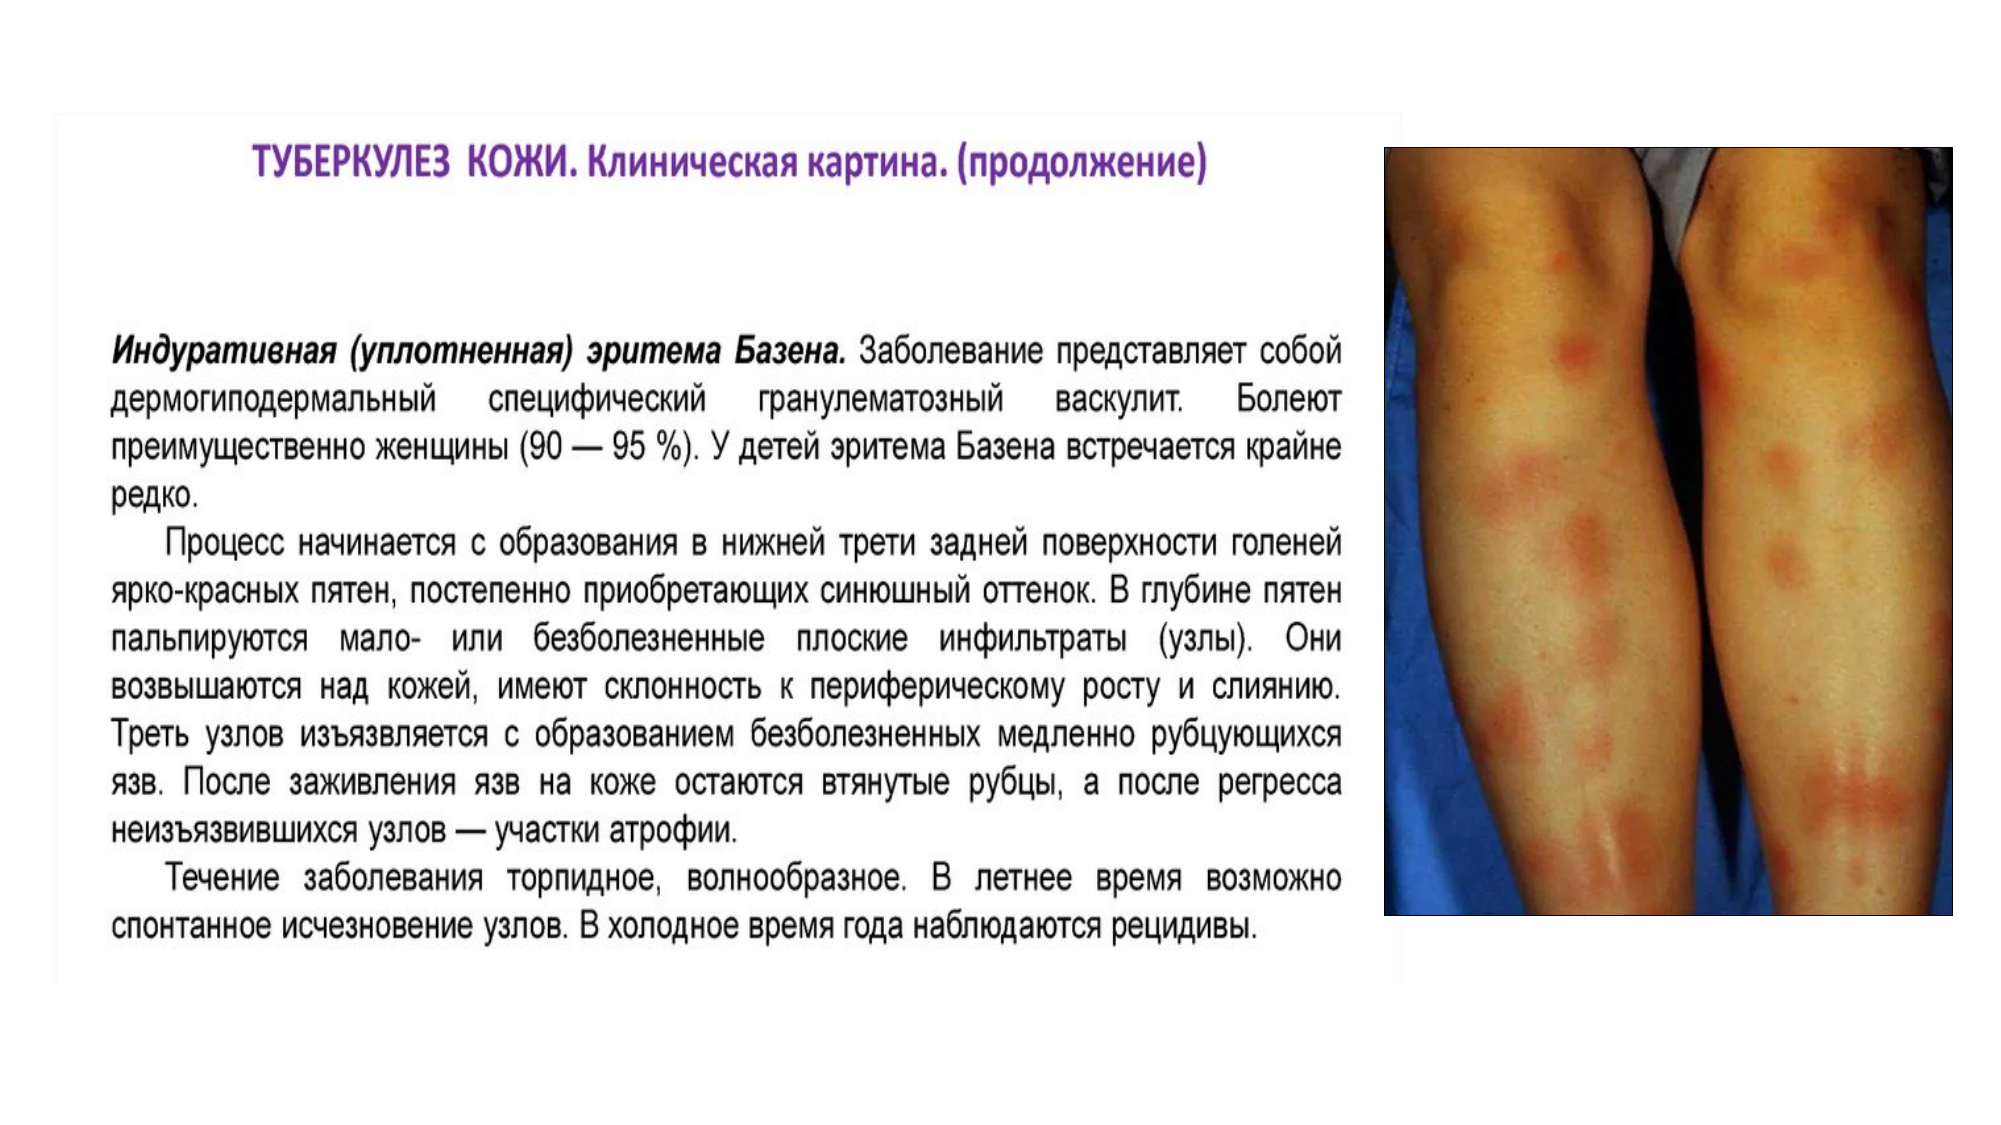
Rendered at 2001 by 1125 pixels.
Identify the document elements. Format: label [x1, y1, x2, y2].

picture [54, 112, 1953, 984]
